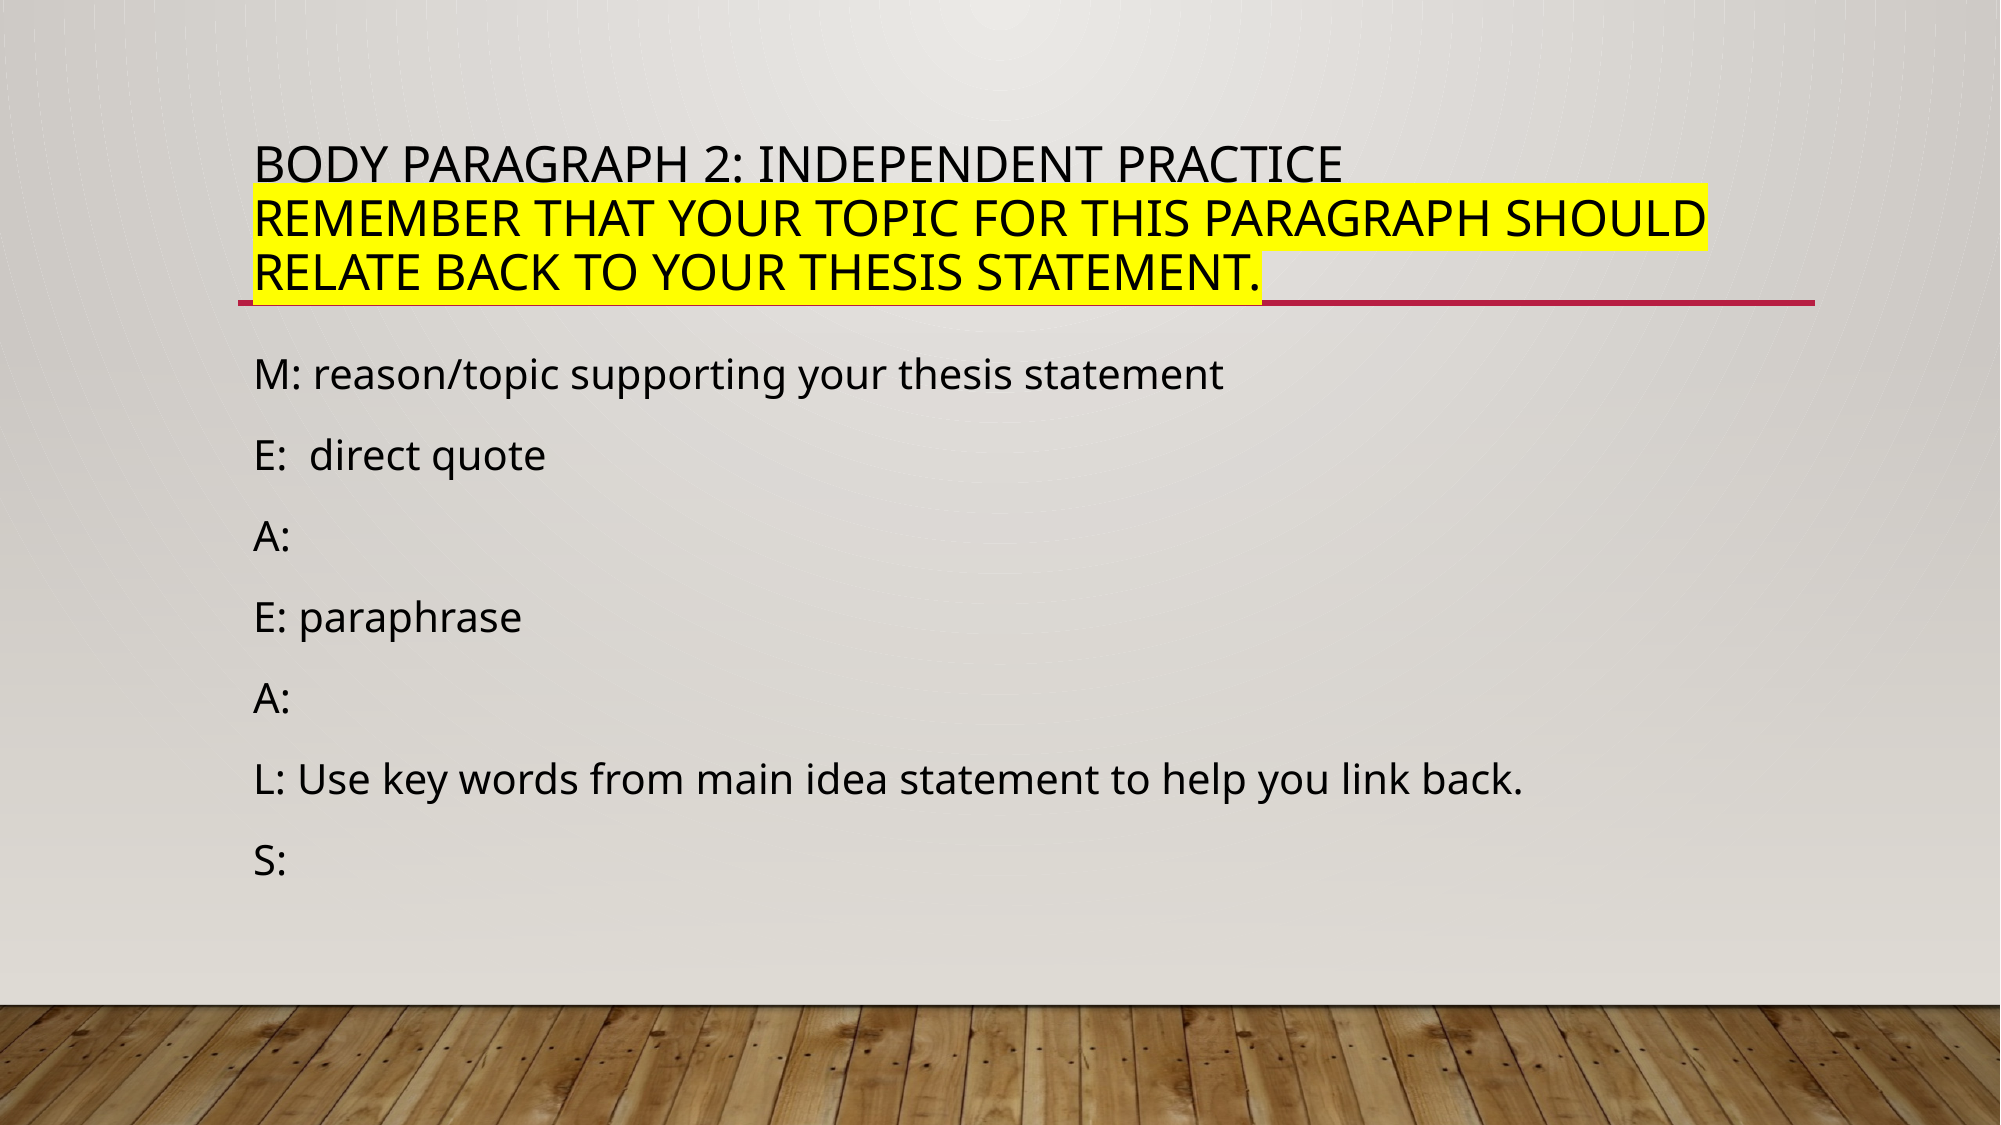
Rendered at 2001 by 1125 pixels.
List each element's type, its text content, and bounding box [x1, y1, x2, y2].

list M: reason/topic supporting your thesis statement E: direct quote A: E: paraphrase A: L: Use key words from main idea statement to help you link back. S: [238, 330, 1814, 993]
title Body Paragraph 2: Independent practice remember that your topic for this paragraph should relate back to your thesis statement. [238, 131, 1814, 305]
picture [0, 1005, 2000, 1125]
